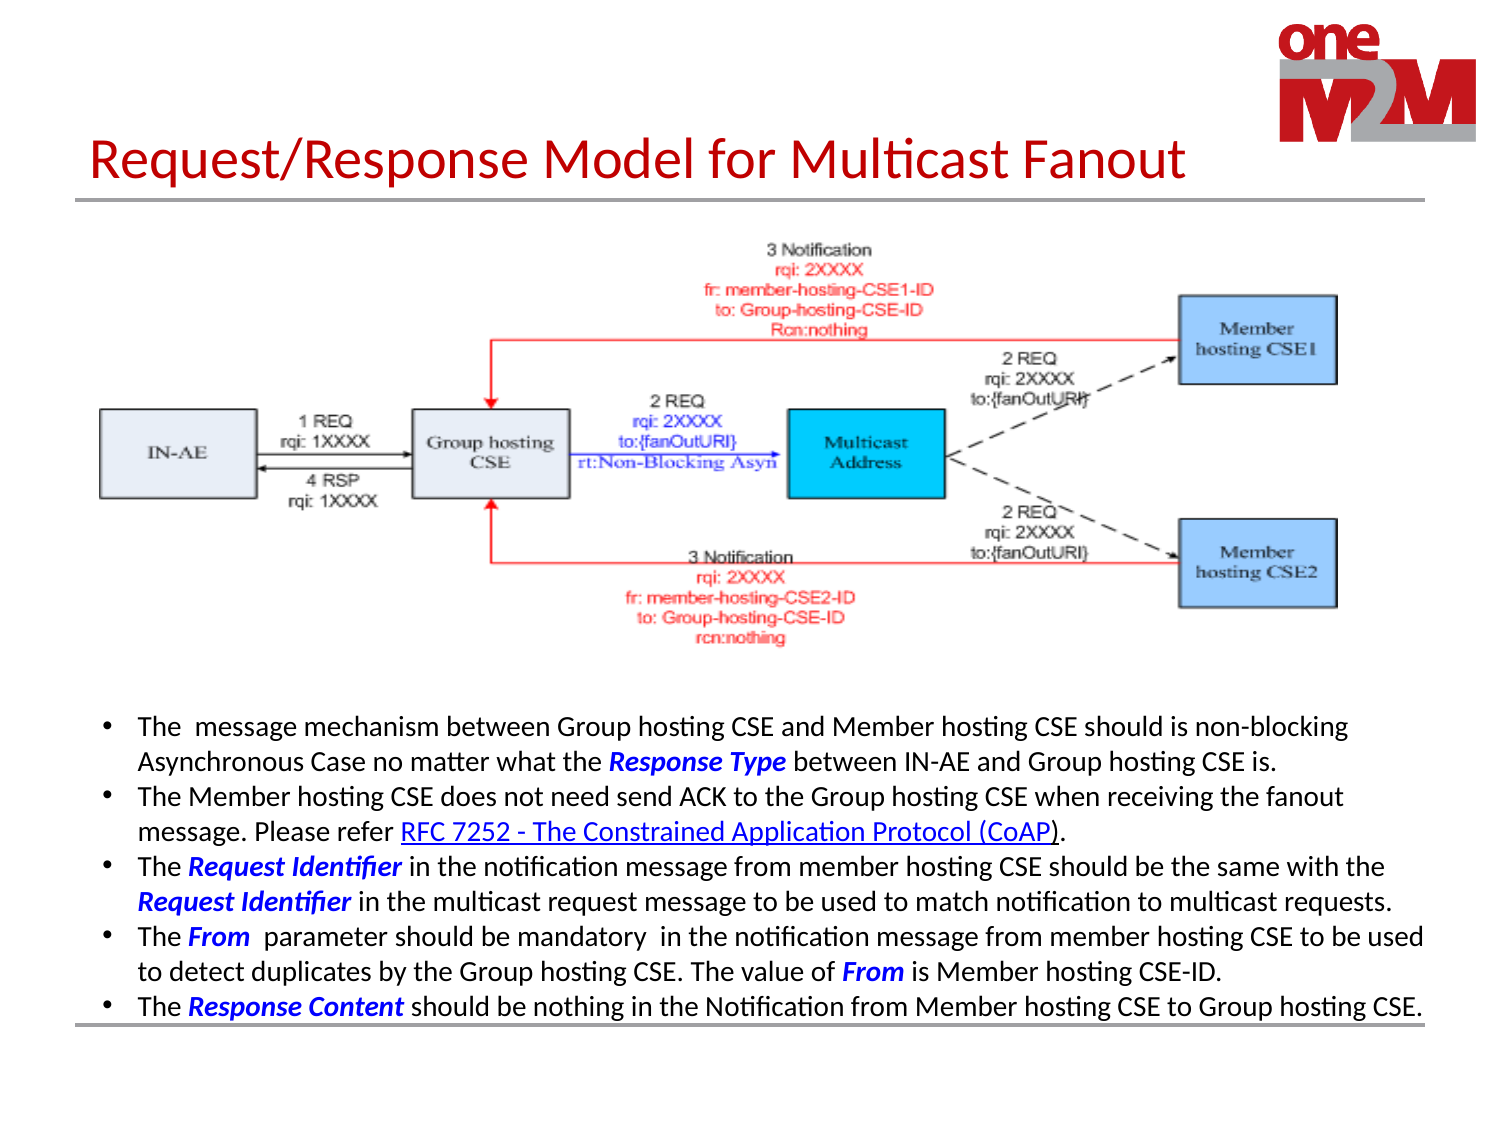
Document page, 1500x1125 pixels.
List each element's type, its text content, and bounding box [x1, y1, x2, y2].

title Request/Response Model for Multicast Fanout [75, 112, 1425, 238]
picture [99, 238, 1338, 651]
picture [1254, 1, 1500, 168]
text_box The message mechanism between Group hosting CSE and Member hosting CSE should is non-blocking Asynchronous Case no matter what the Response Type between IN-AE and Group hosting CSE is. The Member hosting CSE does not need send ACK to the Group hosting CSE when receiving the fanout message. Please refer RFC 7252 - The Constrained Application Protocol (CoAP). The Request Identifier in the notification message from member hosting CSE should be the same with the Request Identifier in the multicast request message to be used to match notification to multicast requests. The From parameter should be mandatory in the notification message from member hosting CSE to be used to detect duplicates by the Group hosting CSE. The value of From is Member hosting CSE-ID. The Response Content should be nothing in the Notification from Member hosting CSE to Group hosting CSE. [87, 699, 1450, 1030]
